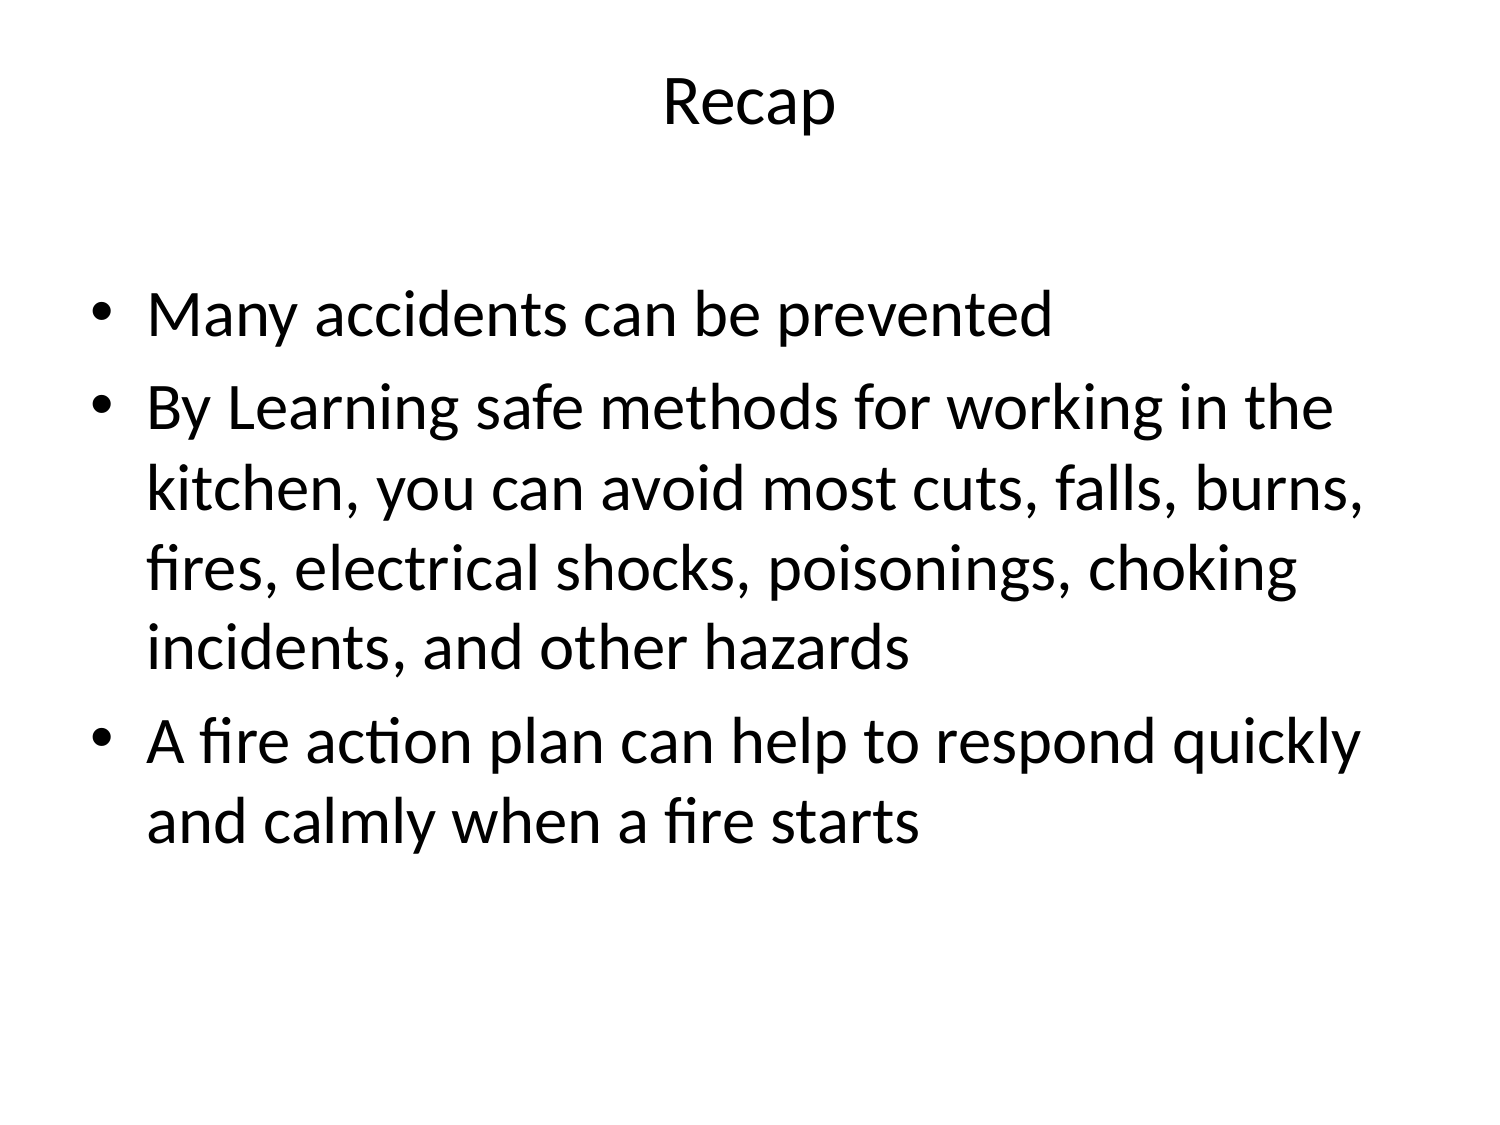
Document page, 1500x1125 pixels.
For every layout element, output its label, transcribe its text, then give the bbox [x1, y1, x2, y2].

title Recap [75, 45, 1425, 233]
list Many accidents can be prevented By Learning safe methods for working in the kitchen, you can avoid most cuts, falls, burns, fires, electrical shocks, poisonings, choking incidents, and other hazards A fire action plan can help to respond quickly and calmly when a fire starts [75, 262, 1425, 1005]
